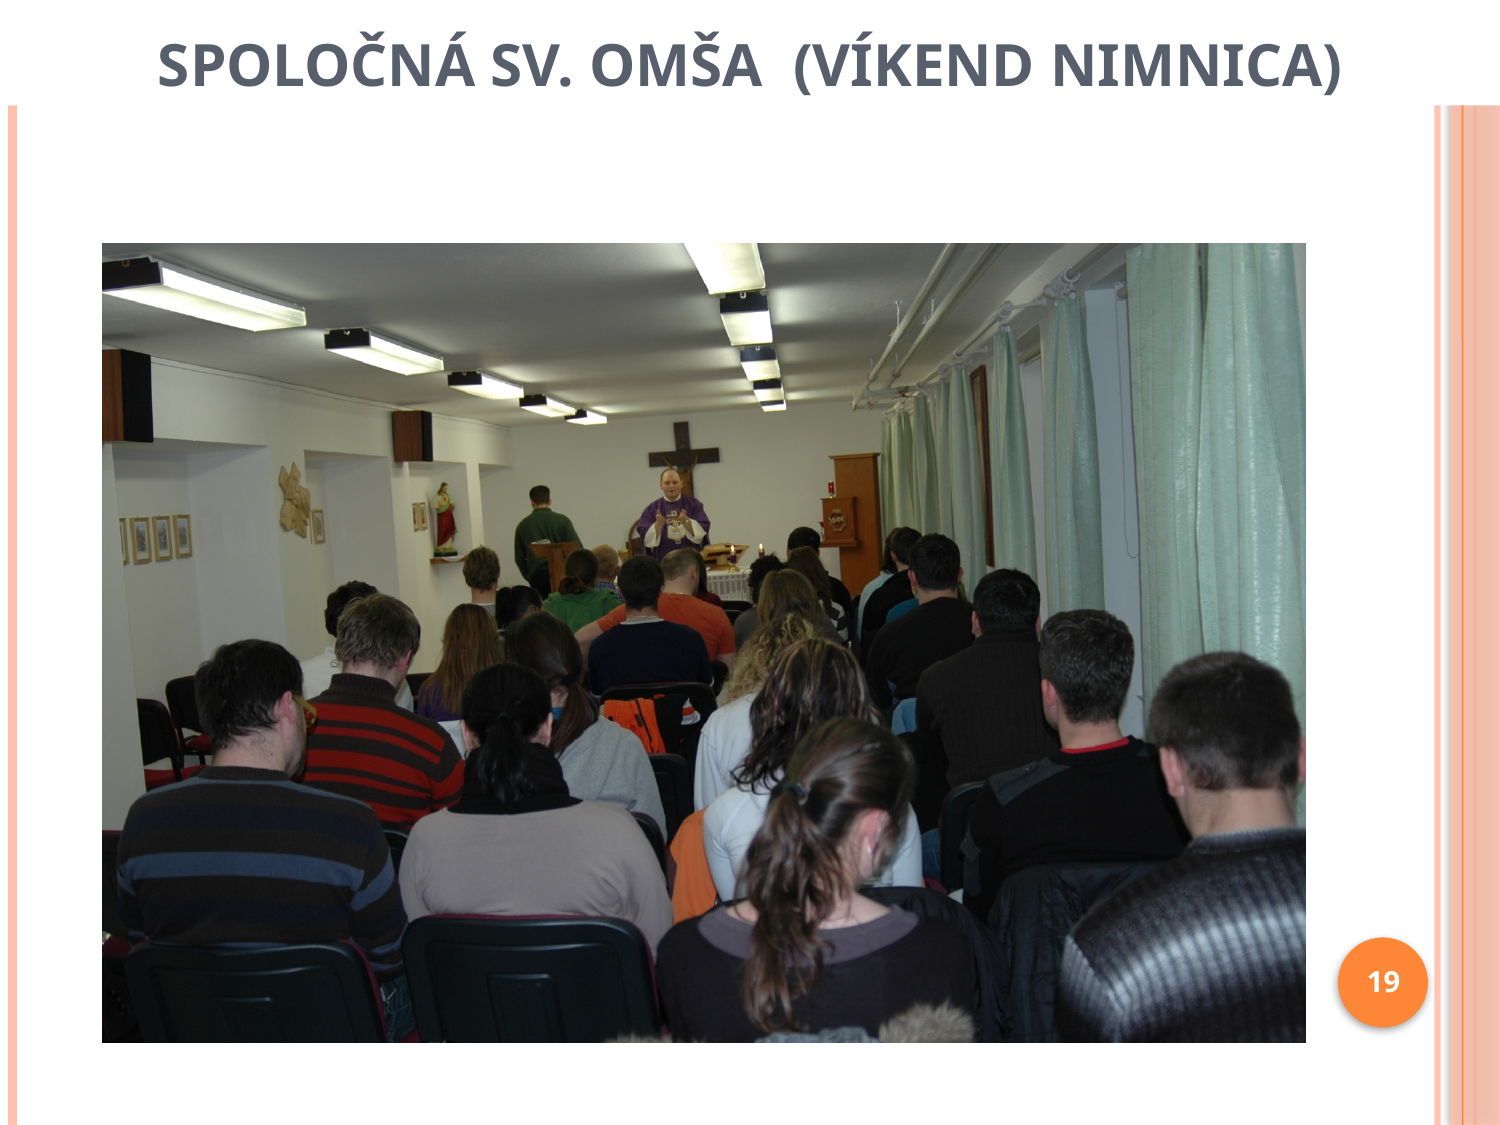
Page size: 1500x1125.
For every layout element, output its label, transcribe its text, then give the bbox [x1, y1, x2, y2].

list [102, 242, 1306, 1044]
slide_number 19 [1333, 940, 1434, 1027]
title Spoločná sv. omša (víkend Nimnica) [0, 0, 1500, 106]
